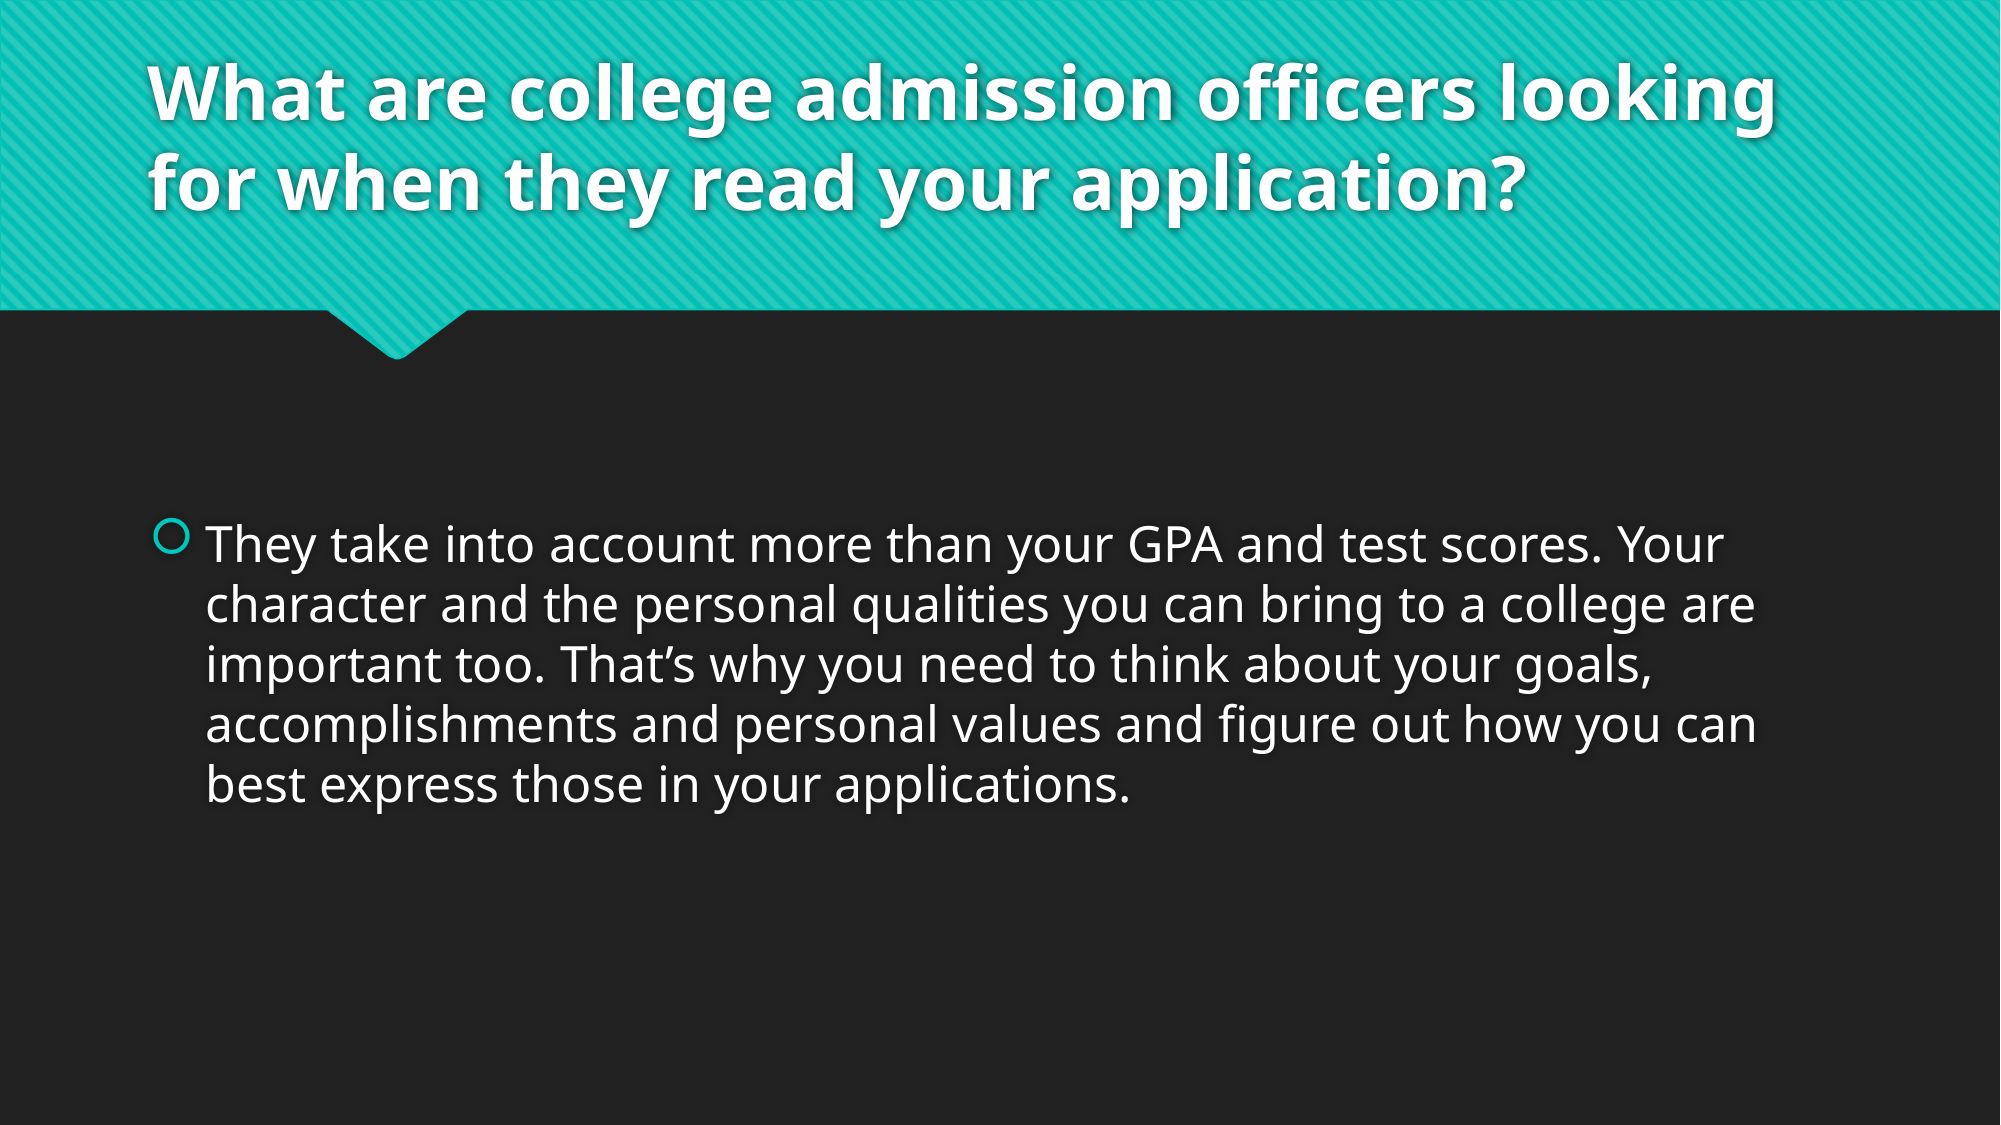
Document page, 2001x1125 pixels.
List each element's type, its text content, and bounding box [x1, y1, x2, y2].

list They take into account more than your GPA and test scores. Your character and the personal qualities you can bring to a college are important too. That’s why you need to think about your goals, accomplishments and personal values and figure out how you can best express those in your applications. [134, 364, 1866, 962]
title What are college admission officers looking for when they read your application? [132, 73, 1868, 233]
